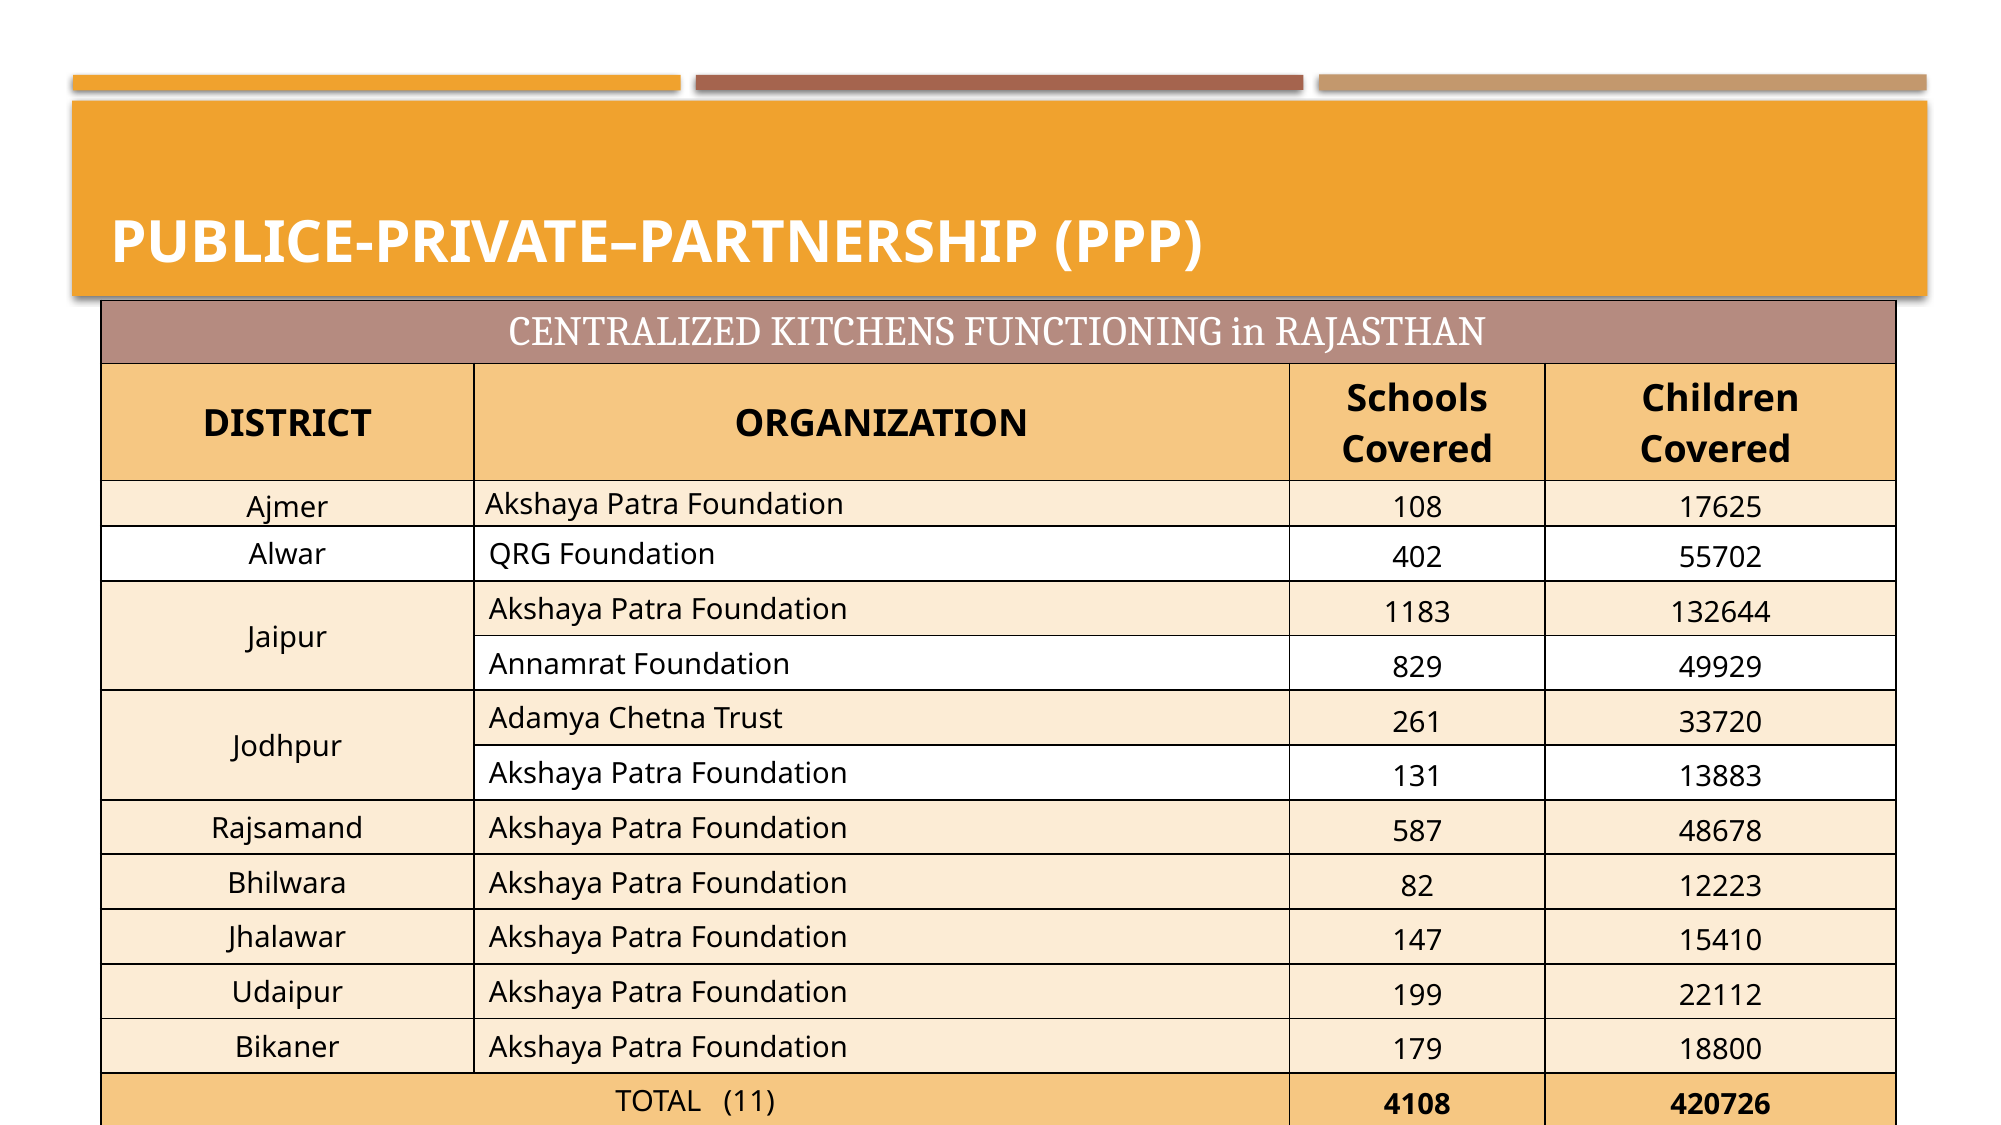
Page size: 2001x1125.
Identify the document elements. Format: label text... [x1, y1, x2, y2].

table_cell Akshaya Patra Foundation [475, 910, 1289, 963]
table_cell ORGANIZATION [475, 364, 1289, 480]
table_cell Children Covered [1546, 364, 1895, 480]
table_cell 1183 [1290, 582, 1544, 635]
table_cell Akshaya Patra Foundation [475, 481, 1289, 525]
table_cell Jaipur [102, 582, 473, 689]
title PUBLICE-PRIVATE–PARTNERSHIP (PPP) [95, 115, 1905, 282]
table_cell Akshaya Patra Foundation [475, 1019, 1289, 1072]
table_cell 132644 [1546, 582, 1895, 635]
table_cell 13883 [1546, 746, 1895, 799]
table_cell Bhilwara [102, 855, 473, 908]
table_cell Udaipur [102, 965, 473, 1018]
table_cell QRG Foundation [475, 527, 1289, 580]
table_cell 131 [1290, 746, 1544, 799]
table_header CENTRALIZED KITCHENS FUNCTIONING in RAJASTHAN [102, 301, 1895, 363]
table_cell DISTRICT [102, 364, 473, 480]
table_cell Akshaya Patra Foundation [475, 801, 1289, 853]
table_cell Rajsamand [102, 801, 473, 853]
table_cell 17625 [1546, 481, 1895, 525]
table_cell 261 [1290, 691, 1544, 744]
table_cell 4108 [1290, 1074, 1544, 1125]
table_cell 587 [1290, 801, 1544, 853]
table_cell TOTAL (11) [102, 1074, 1289, 1125]
table_cell Jodhpur [102, 691, 473, 799]
table_cell 55702 [1546, 527, 1895, 580]
table_cell 12223 [1546, 855, 1895, 908]
table_cell 402 [1290, 527, 1544, 580]
table_cell Akshaya Patra Foundation [475, 746, 1289, 799]
table_cell 22112 [1546, 965, 1895, 1018]
table_cell 82 [1290, 855, 1544, 908]
table_cell 108 [1290, 481, 1544, 525]
table_cell Schools Covered [1290, 364, 1544, 480]
table_cell Adamya Chetna Trust [475, 691, 1289, 744]
table_cell 829 [1290, 636, 1544, 689]
table_cell Alwar [102, 527, 473, 580]
table_cell 147 [1290, 910, 1544, 963]
table_cell 179 [1290, 1019, 1544, 1072]
table_cell 33720 [1546, 691, 1895, 744]
table_cell Ajmer [102, 481, 473, 525]
table_cell Akshaya Patra Foundation [475, 965, 1289, 1018]
table_cell Bikaner [102, 1019, 473, 1072]
table_cell 49929 [1546, 636, 1895, 689]
table_cell Annamrat Foundation [475, 636, 1289, 689]
table_cell Akshaya Patra Foundation [475, 582, 1289, 635]
table_cell 18800 [1546, 1019, 1895, 1072]
table_cell 48678 [1546, 801, 1895, 853]
table_cell 15410 [1546, 910, 1895, 963]
table_cell Akshaya Patra Foundation [475, 855, 1289, 908]
table_cell 199 [1290, 965, 1544, 1018]
table_cell 420726 [1546, 1074, 1895, 1125]
table_cell Jhalawar [102, 910, 473, 963]
